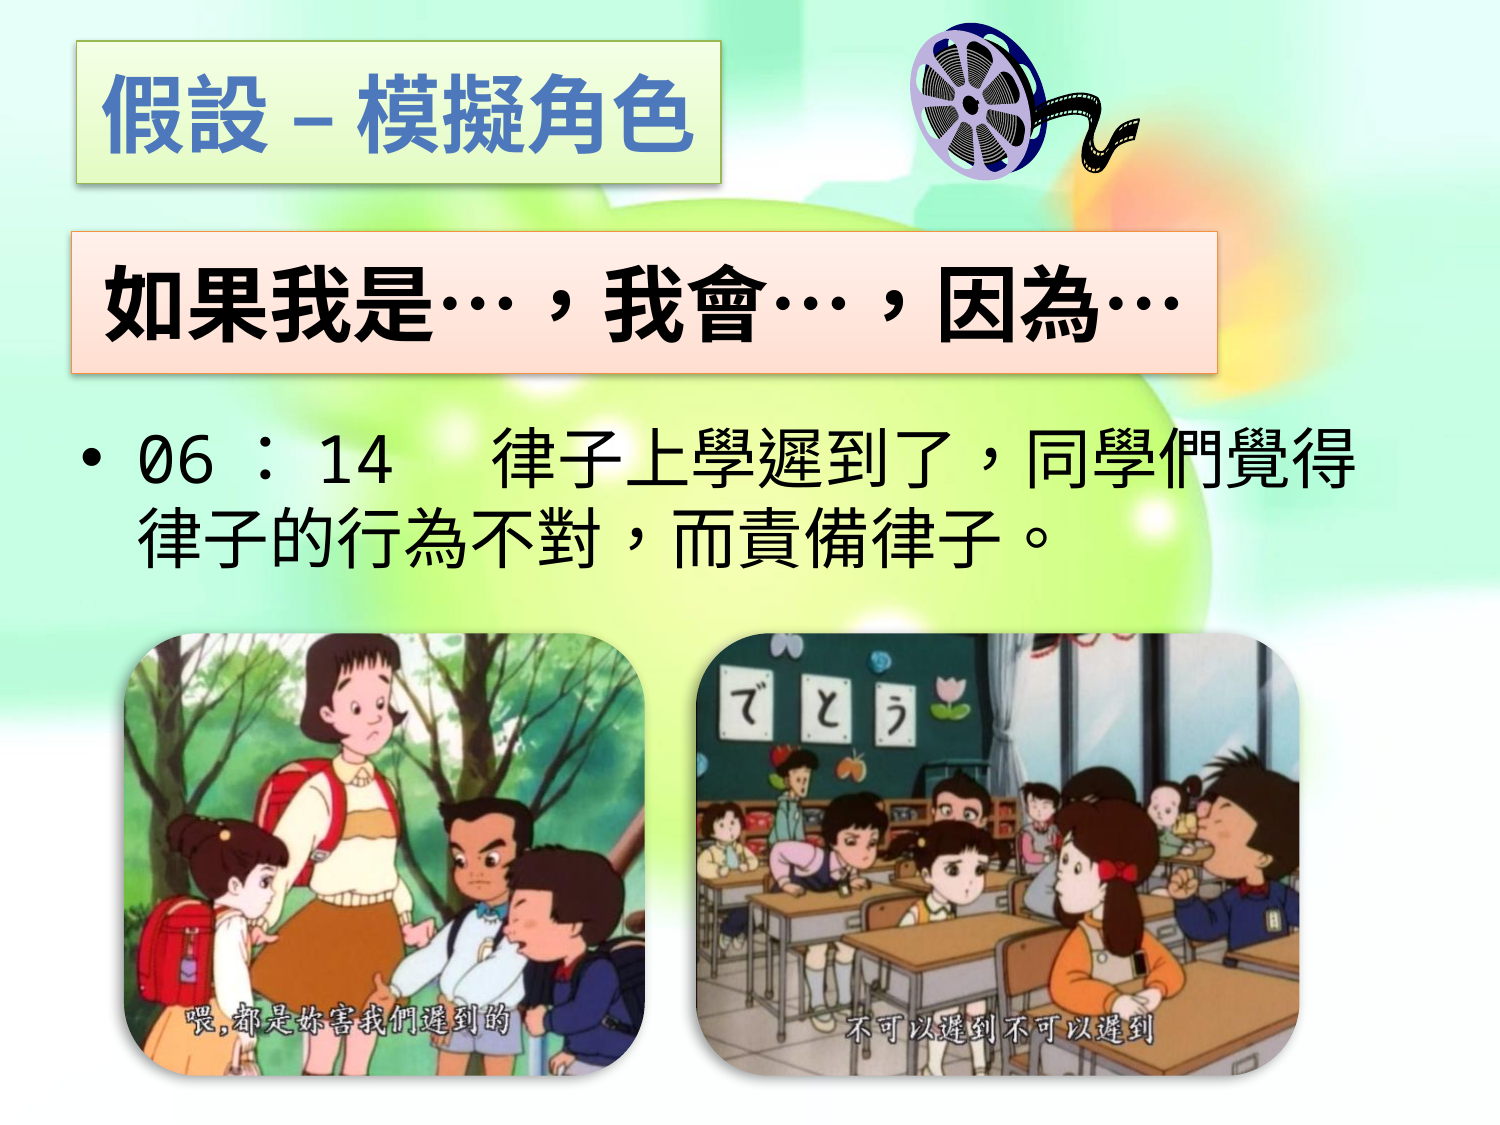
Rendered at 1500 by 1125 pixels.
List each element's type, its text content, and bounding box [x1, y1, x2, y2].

picture [909, 13, 1140, 190]
title 如果我是…，我會…，因為… [71, 231, 1218, 374]
picture [123, 633, 645, 1076]
picture [695, 633, 1300, 1076]
text_box 避免偏見 消除歧視 [0, 0, 1500, 1125]
text_box 假設 – 模擬角色 [76, 40, 722, 184]
list 06：14 律子上學遲到了，同學們覺得律子的行為不對，而責備律子。 [64, 408, 1415, 610]
